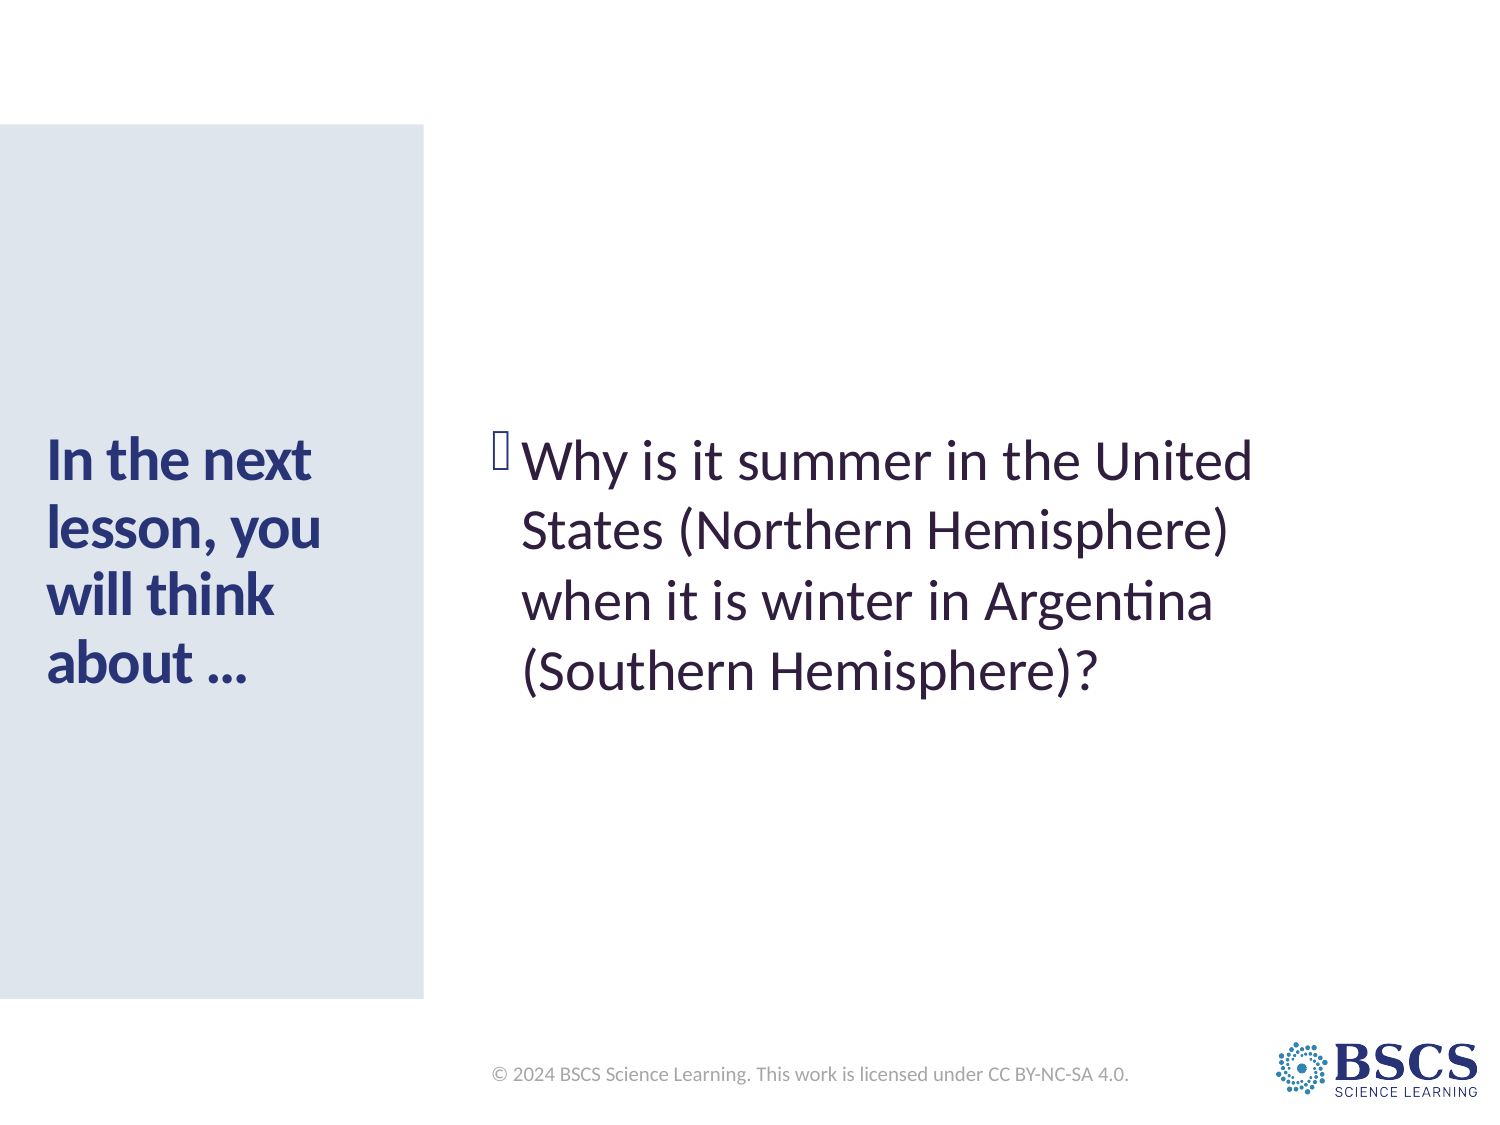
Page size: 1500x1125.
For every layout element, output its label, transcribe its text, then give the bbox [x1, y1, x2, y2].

footer © 2024 BSCS Science Learning. This work is licensed under CC BY-NC-SA 4.0. [476, 1042, 1204, 1103]
picture [1275, 1041, 1478, 1098]
title In the next lesson, you will think about … [31, 184, 394, 940]
list Why is it summer in the United States (Northern Hemisphere) when it is winter in Argentina (Southern Hemisphere)? [476, 141, 1376, 982]
